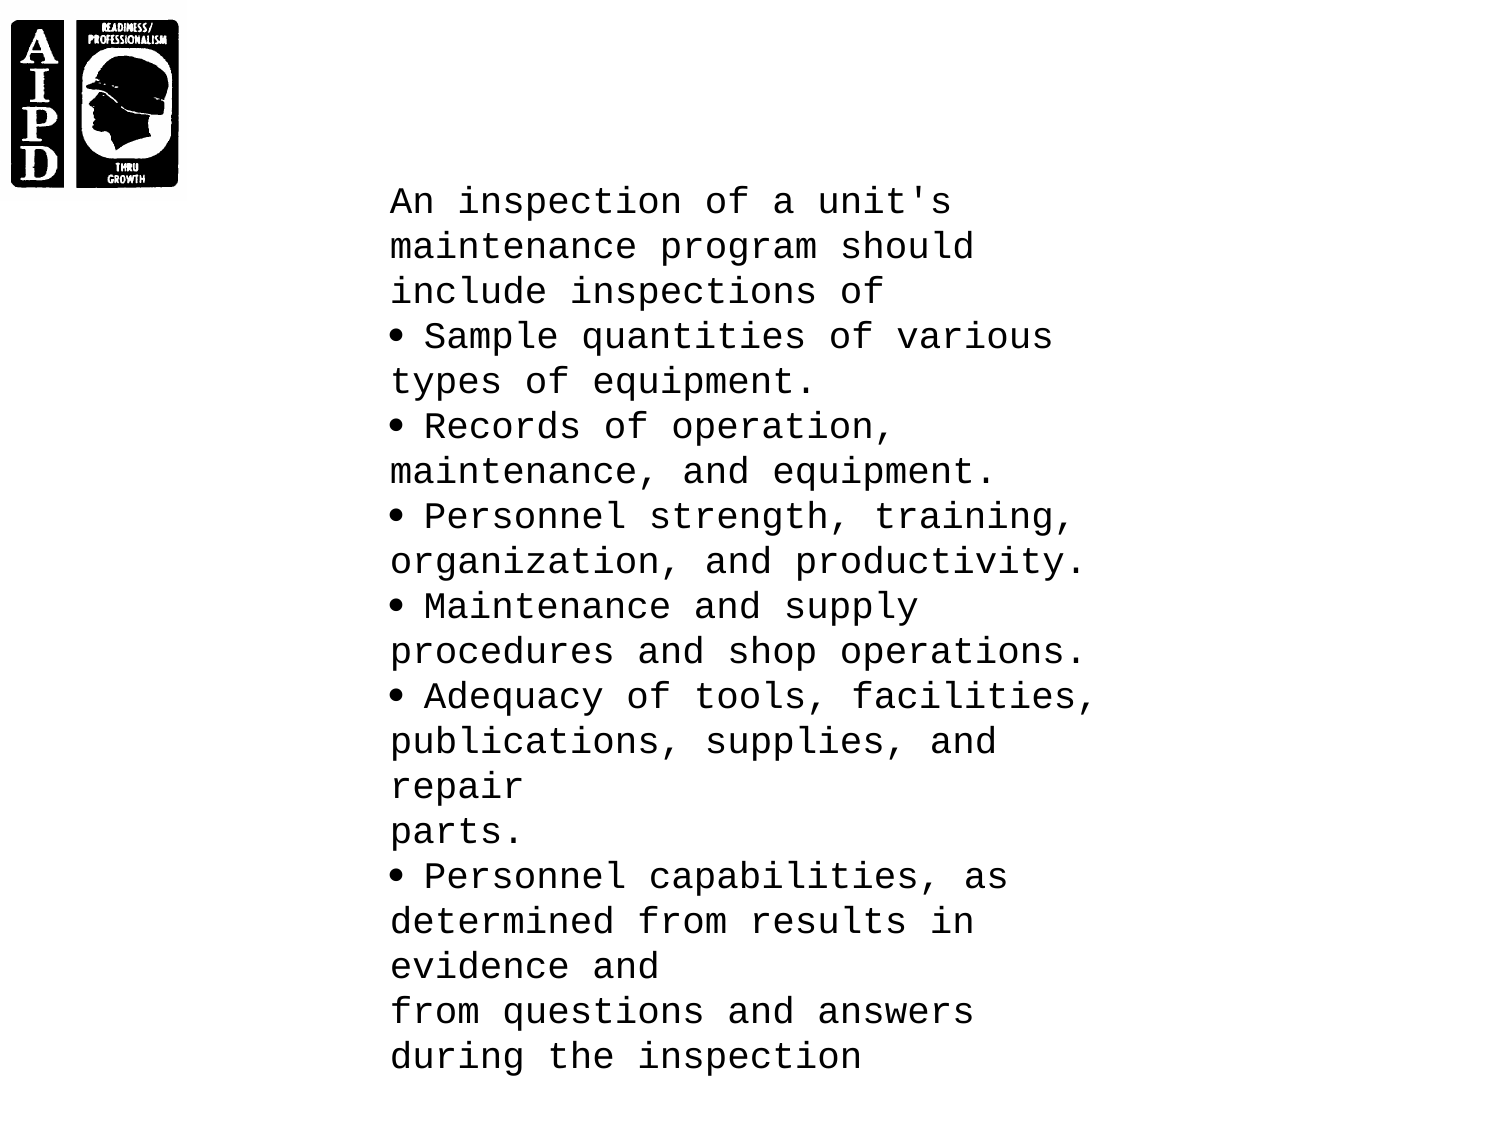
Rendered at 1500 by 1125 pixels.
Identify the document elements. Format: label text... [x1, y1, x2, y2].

text_box An inspection of a unit's maintenance program should include inspections of · Sample quantities of various types of equipment. · Records of operation, maintenance, and equipment. · Personnel strength, training, organization, and productivity. · Maintenance and supply procedures and shop operations. · Adequacy of tools, facilities, publications, supplies, and repair parts. · Personnel capabilities, as determined from results in evidence and from questions and answers during the inspection [374, 168, 1125, 1084]
picture [0, 0, 187, 201]
